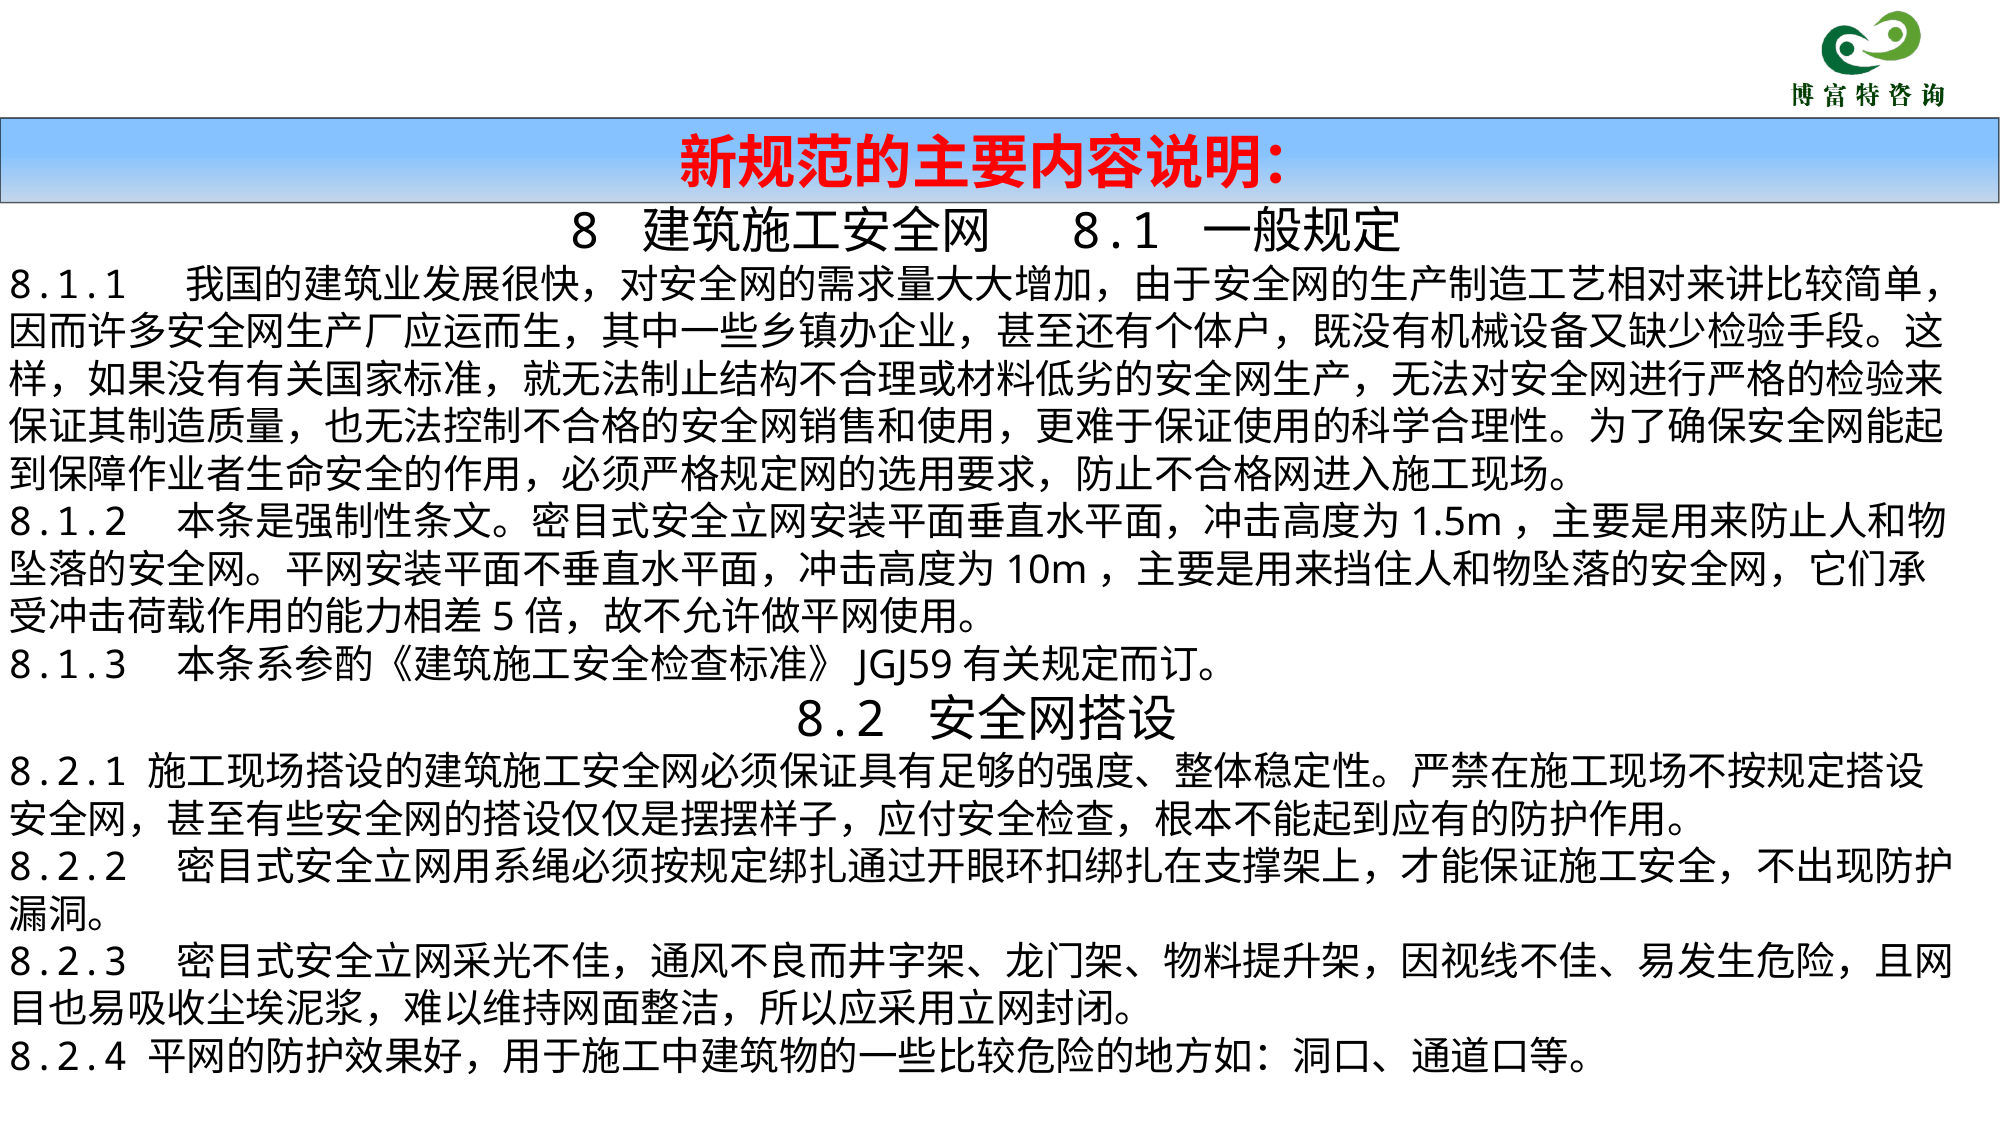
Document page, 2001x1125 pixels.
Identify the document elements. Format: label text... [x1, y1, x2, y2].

picture [1772, 10, 1969, 110]
text_box 8 建筑施工安全网 8.1 一般规定 8.1.1 我国的建筑业发展很快，对安全网的需求量大大增加，由于安全网的生产制造工艺相对来讲比较简单，因而许多安全网生产厂应运而生，其中一些乡镇办企业，甚至还有个体户，既没有机械设备又缺少检验手段。这样，如果没有有关国家标准，就无法制止结构不合理或材料低劣的安全网生产，无法对安全网进行严格的检验来保证其制造质量，也无法控制不合格的安全网销售和使用，更难于保证使用的科学合理性。为了确保安全网能起到保障作业者生命安全的作用，必须严格规定网的选用要求，防止不合格网进入施工现场。 8.1.2 本条是强制性条文。密目式安全立网安装平面垂直水平面，冲击高度为1.5m，主要是用来防止人和物坠落的安全网。平网安装平面不垂直水平面，冲击高度为10m，主要是用来挡住人和物坠落的安全网，它们承受冲击荷载作用的能力相差5倍，故不允许做平网使用。 8.1.3 本条系参酌《建筑施工安全检查标准》JGJ59有关规定而订。 8.2 安全网搭设 8.2.1 施工现场搭设的建筑施工安全网必须保证具有足够的强度、整体稳定性。严禁在施工现场不按规定搭设安全网，甚至有些安全网的搭设仅仅是摆摆样子，应付安全检查，根本不能起到应有的防护作用。 8.2.2 密目式安全立网用系绳必须按规定绑扎通过开眼环扣绑扎在支撑架上，才能保证施工安全，不出现防护漏洞。 8.2.3 密目式安全立网采光不佳，通风不良而井字架、龙门架、物料提升架，因视线不佳、易发生危险，且网目也易吸收尘埃泥浆，难以维持网面整洁，所以应采用立网封闭。 8.2.4 平网的防护效果好，用于施工中建筑物的一些比较危险的地方如：洞口、通道口等。 [0, 203, 1979, 1086]
text_box 新规范的主要内容说明： [0, 117, 1999, 203]
